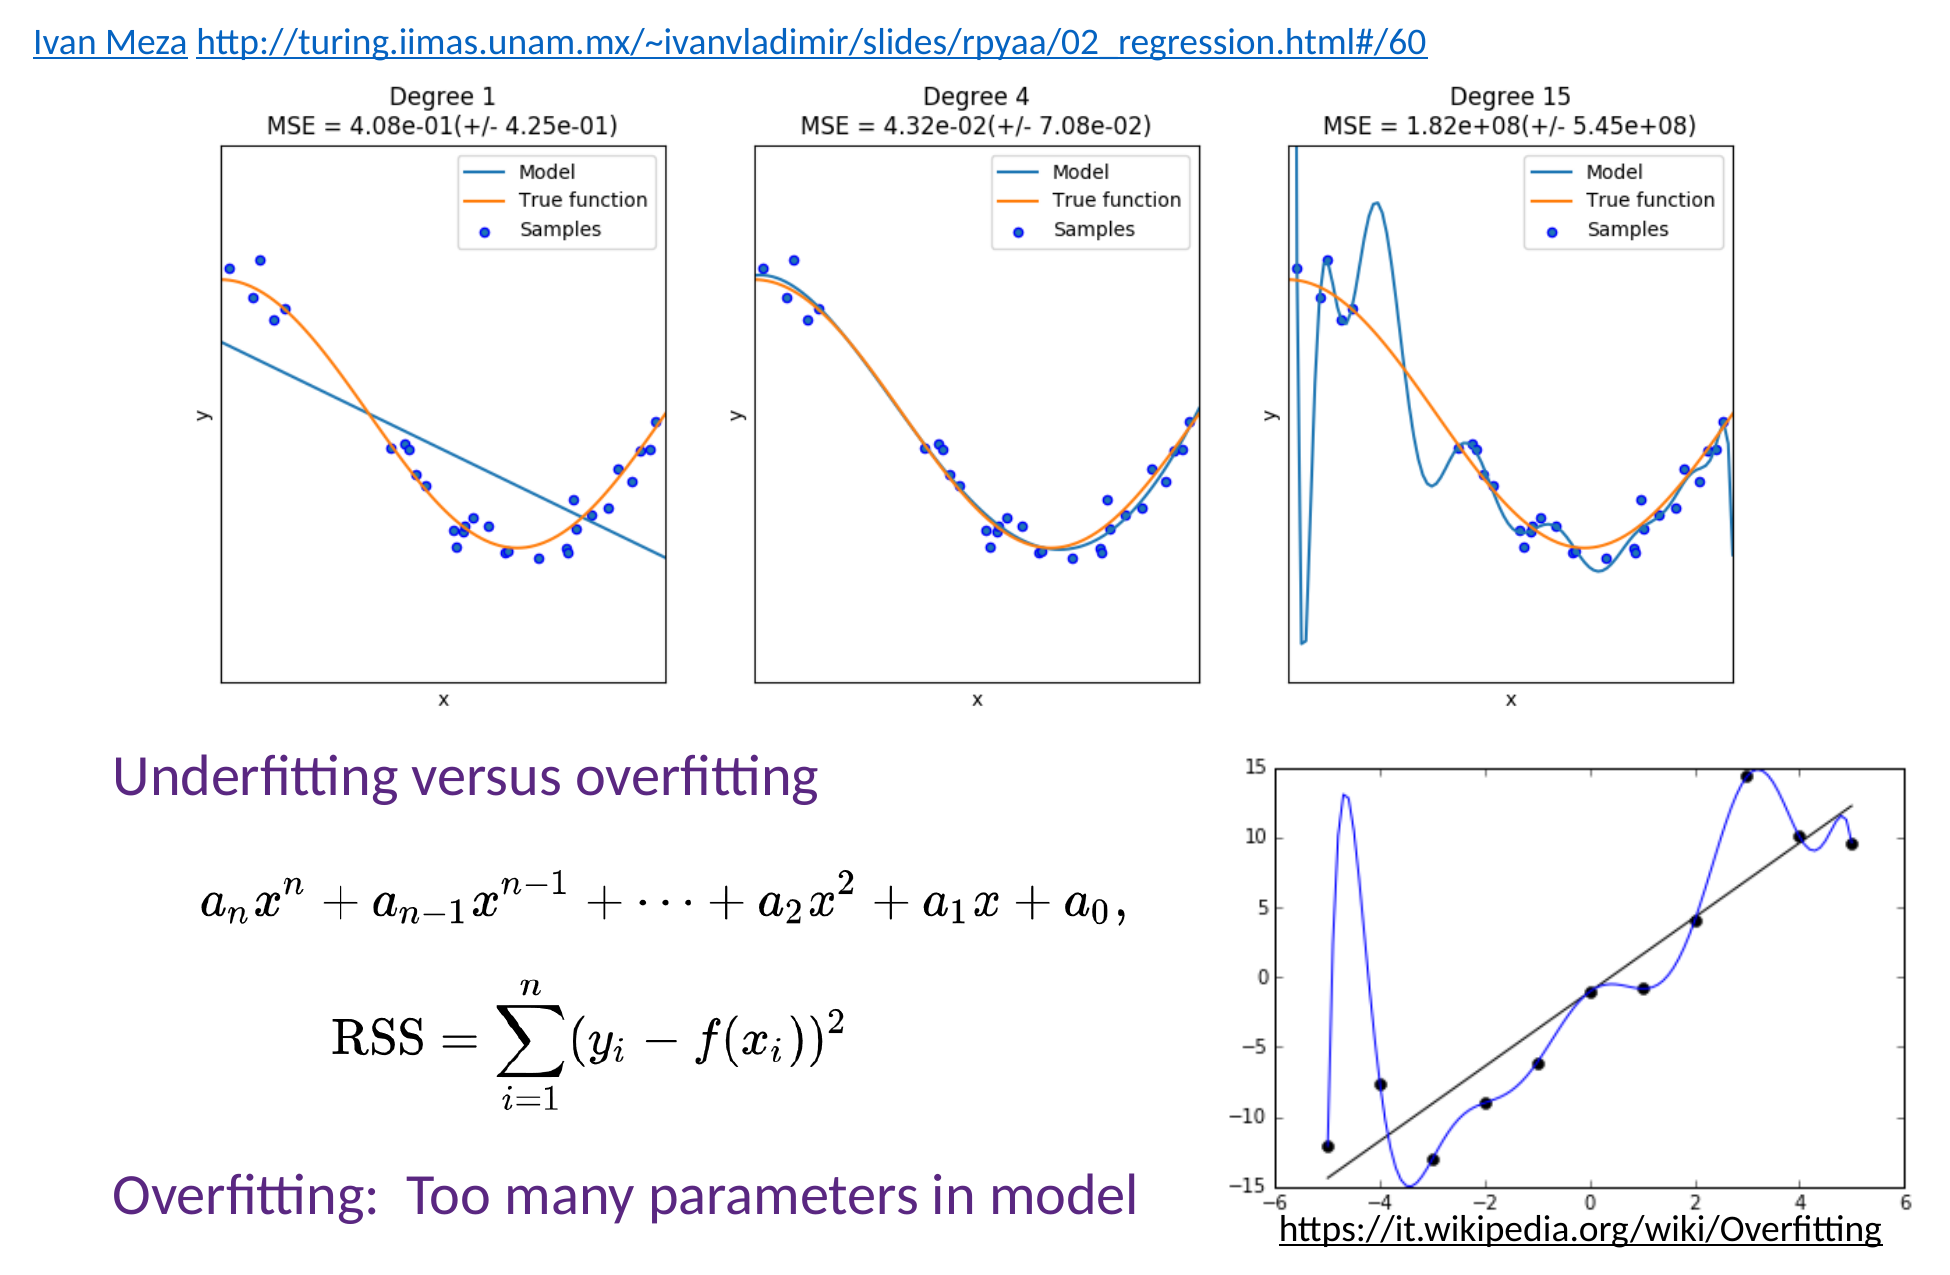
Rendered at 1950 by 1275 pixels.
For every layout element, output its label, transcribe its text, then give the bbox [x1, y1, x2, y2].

text_box Underfitting versus overfitting Overfitting: Too many parameters in model [97, 759, 1191, 1234]
text_box Ivan Meza http://turing.iimas.unam.mx/~ivanvladimir/slides/rpyaa/02_regression.html#/60 [18, 9, 1588, 62]
text_box https://it.wikipedia.org/wiki/Overfitting [1263, 1227, 1911, 1256]
picture [0, 62, 1928, 1227]
picture [330, 969, 851, 1120]
picture [198, 863, 1129, 930]
